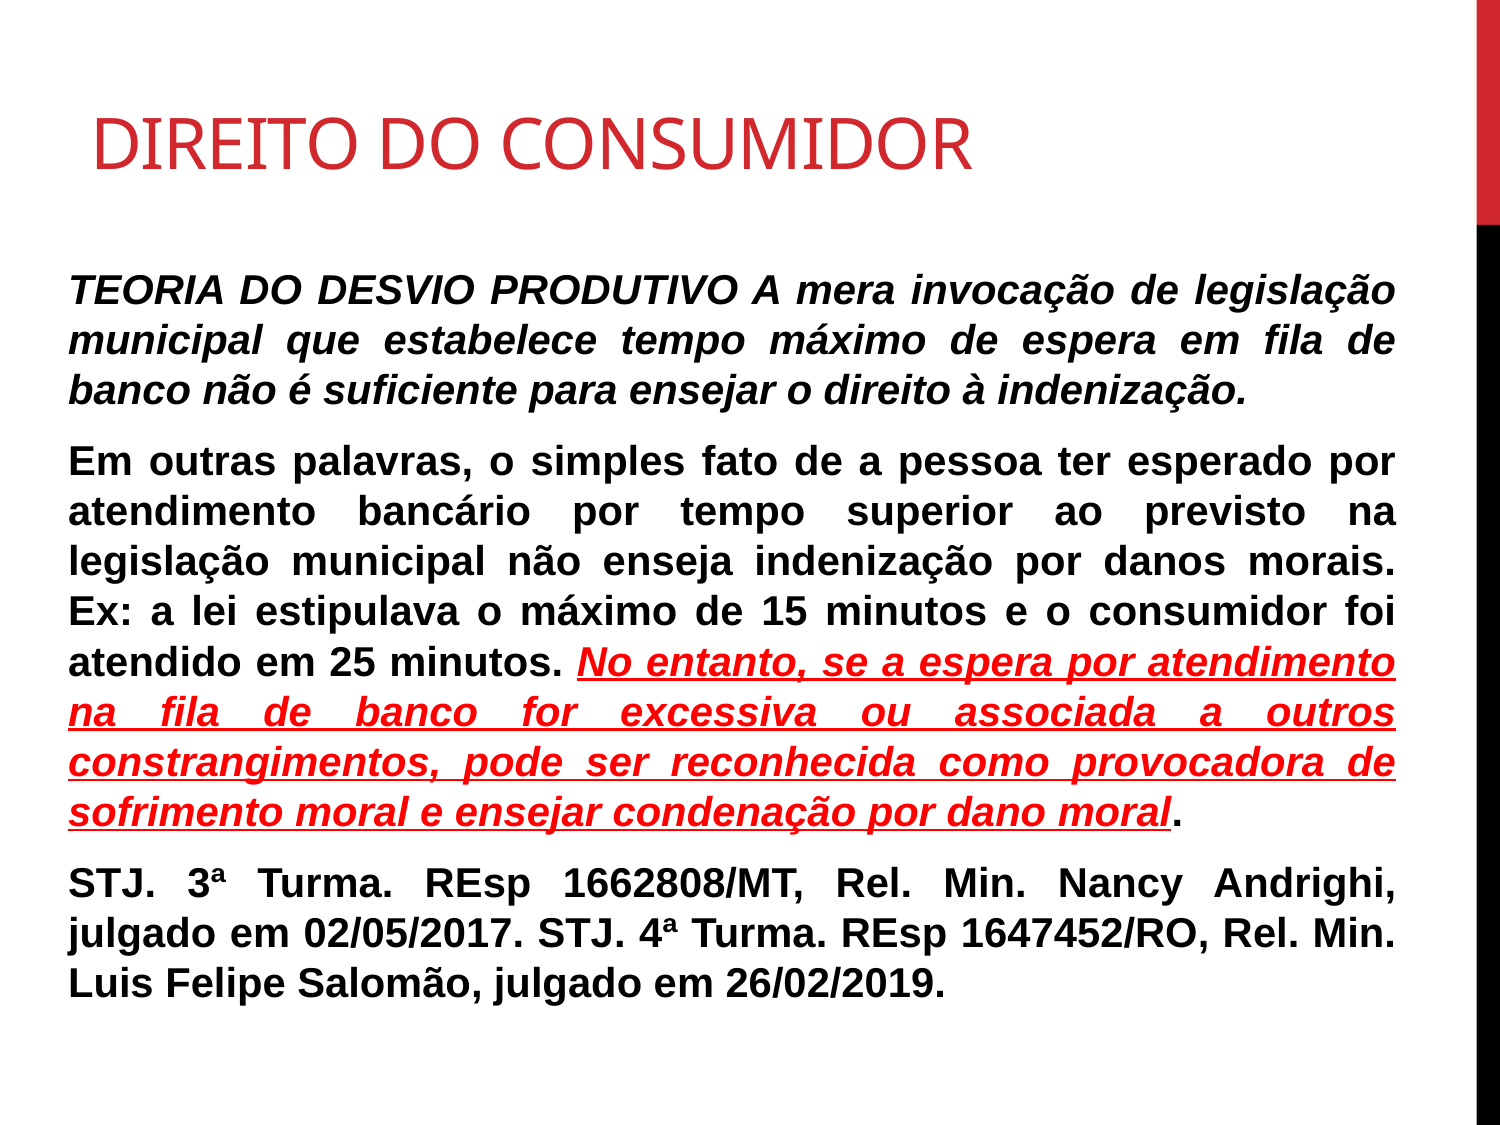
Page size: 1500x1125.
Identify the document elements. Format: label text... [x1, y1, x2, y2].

title Direito do consumidor [75, 90, 1400, 191]
list TEORIA DO DESVIO PRODUTIVO A mera invocação de legislação municipal que estabelece tempo máximo de espera em fila de banco não é suficiente para ensejar o direito à indenização. Em outras palavras, o simples fato de a pessoa ter esperado por atendimento bancário por tempo superior ao previsto na legislação municipal não enseja indenização por danos morais. Ex: a lei estipulava o máximo de 15 minutos e o consumidor foi atendido em 25 minutos. No entanto, se a espera por atendimento na fila de banco for excessiva ou associada a outros constrangimentos, pode ser reconhecida como provocadora de sofrimento moral e ensejar condenação por dano moral. STJ. 3ª Turma. REsp 1662808/MT, Rel. Min. Nancy Andrighi, julgado em 02/05/2017. STJ. 4ª Turma. REsp 1647452/RO, Rel. Min. Luis Felipe Salomão, julgado em 26/02/2019. [53, 255, 1412, 1083]
